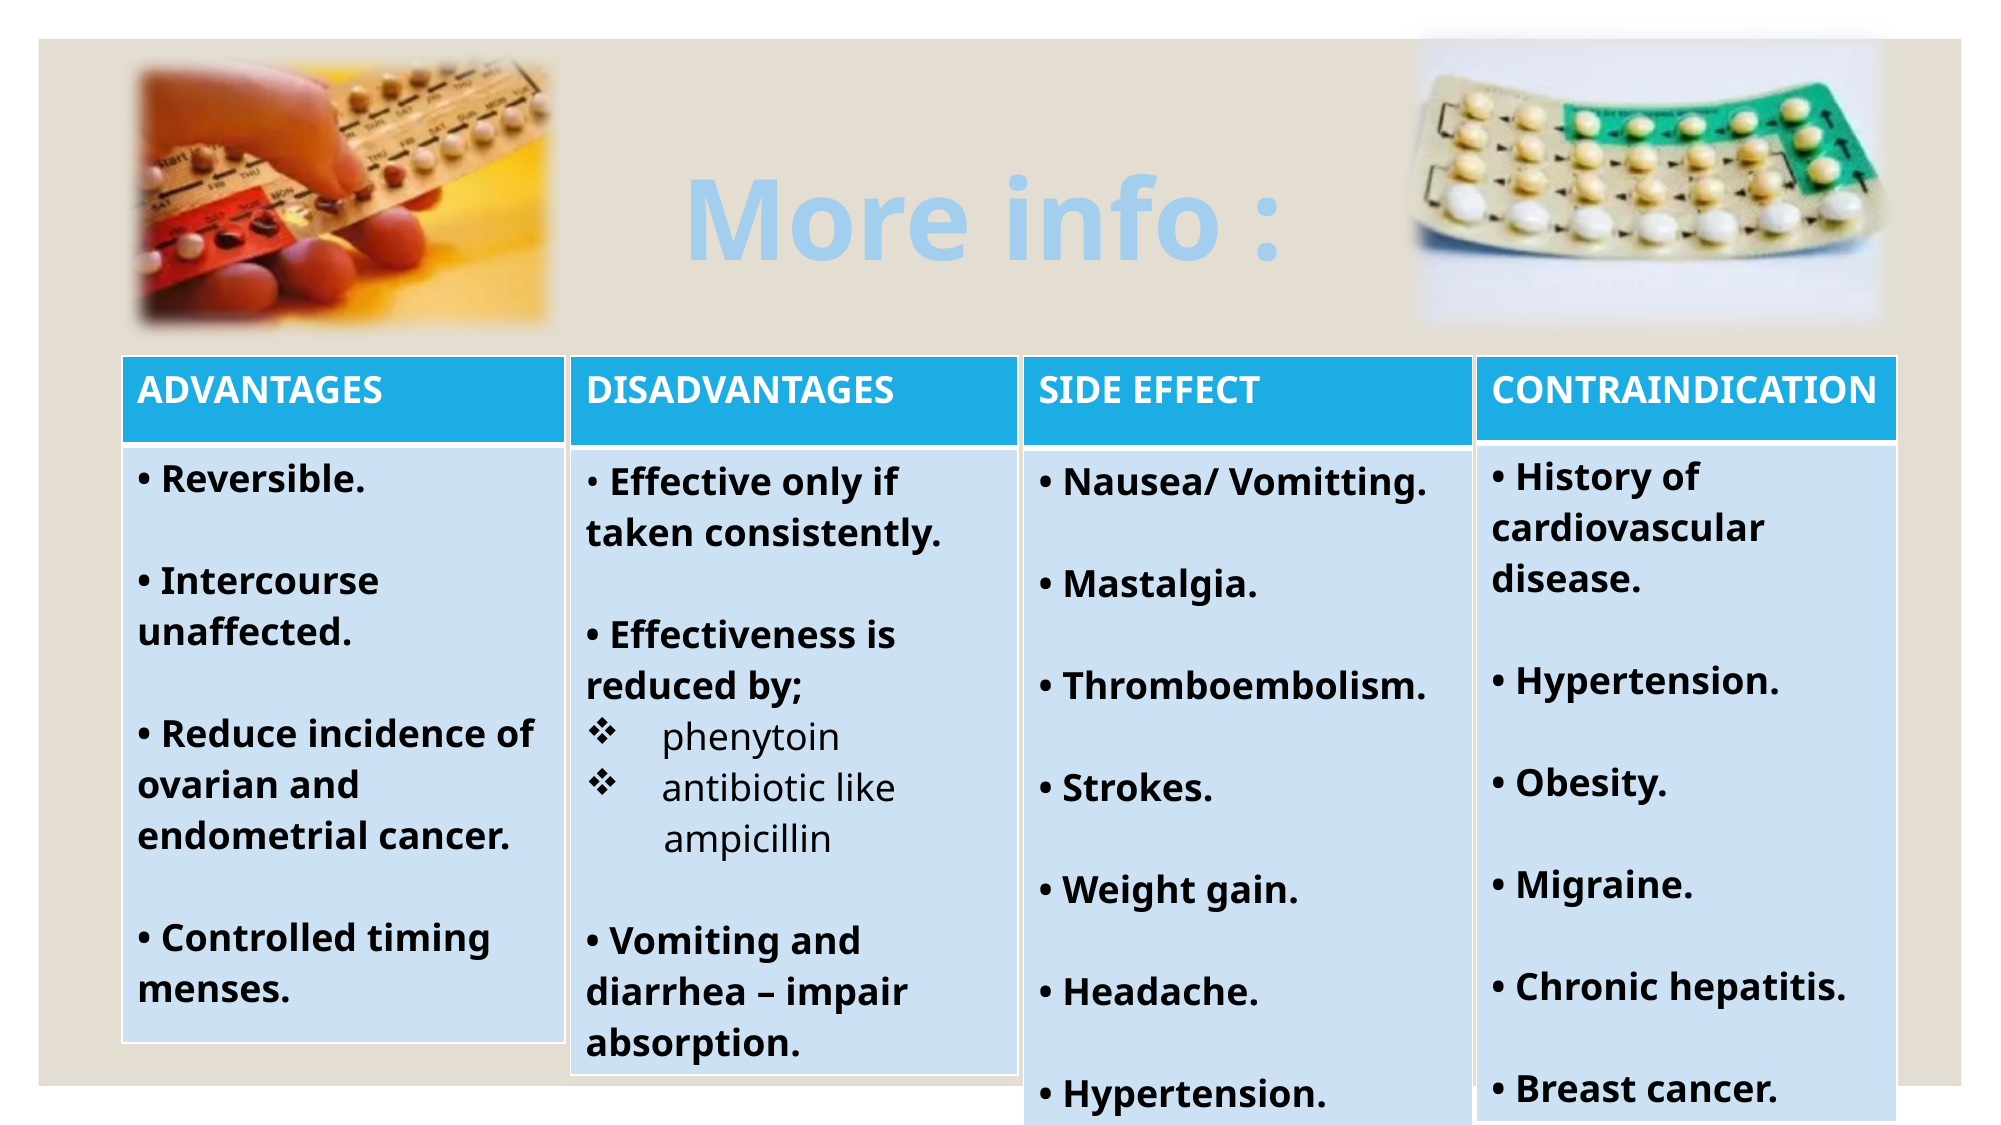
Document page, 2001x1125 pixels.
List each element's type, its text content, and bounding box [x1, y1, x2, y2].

table_header ADVANTAGES [123, 357, 564, 442]
picture [1402, 21, 1898, 341]
table_header SIDE EFFECT [1024, 357, 1472, 445]
table_header DISADVANTAGES [571, 357, 1017, 445]
picture [123, 52, 564, 341]
text_box More info : [666, 140, 1300, 291]
table_cell • History of cardiovascular disease. • Hypertension. • Obesity. • Migraine. • Chronic hepatitis. • Breast cancer. [1477, 446, 1896, 1121]
table_cell • Nausea/ Vomitting. • Mastalgia. • Thromboembolism. • Strokes. • Weight gain. • Headache. • Hypertension. [1024, 451, 1472, 1125]
table_header CONTRAINDICATION [1477, 357, 1896, 440]
table_cell • Reversible. • Intercourse unaffected. • Reduce incidence of ovarian and endometrial cancer. • Controlled timing menses. [123, 448, 564, 1042]
table_cell • Effective only if taken consistently. • Effectiveness is reduced by; phenytoin antibiotic like ampicillin • Vomiting and diarrhea – impair absorption. [571, 450, 1017, 1074]
